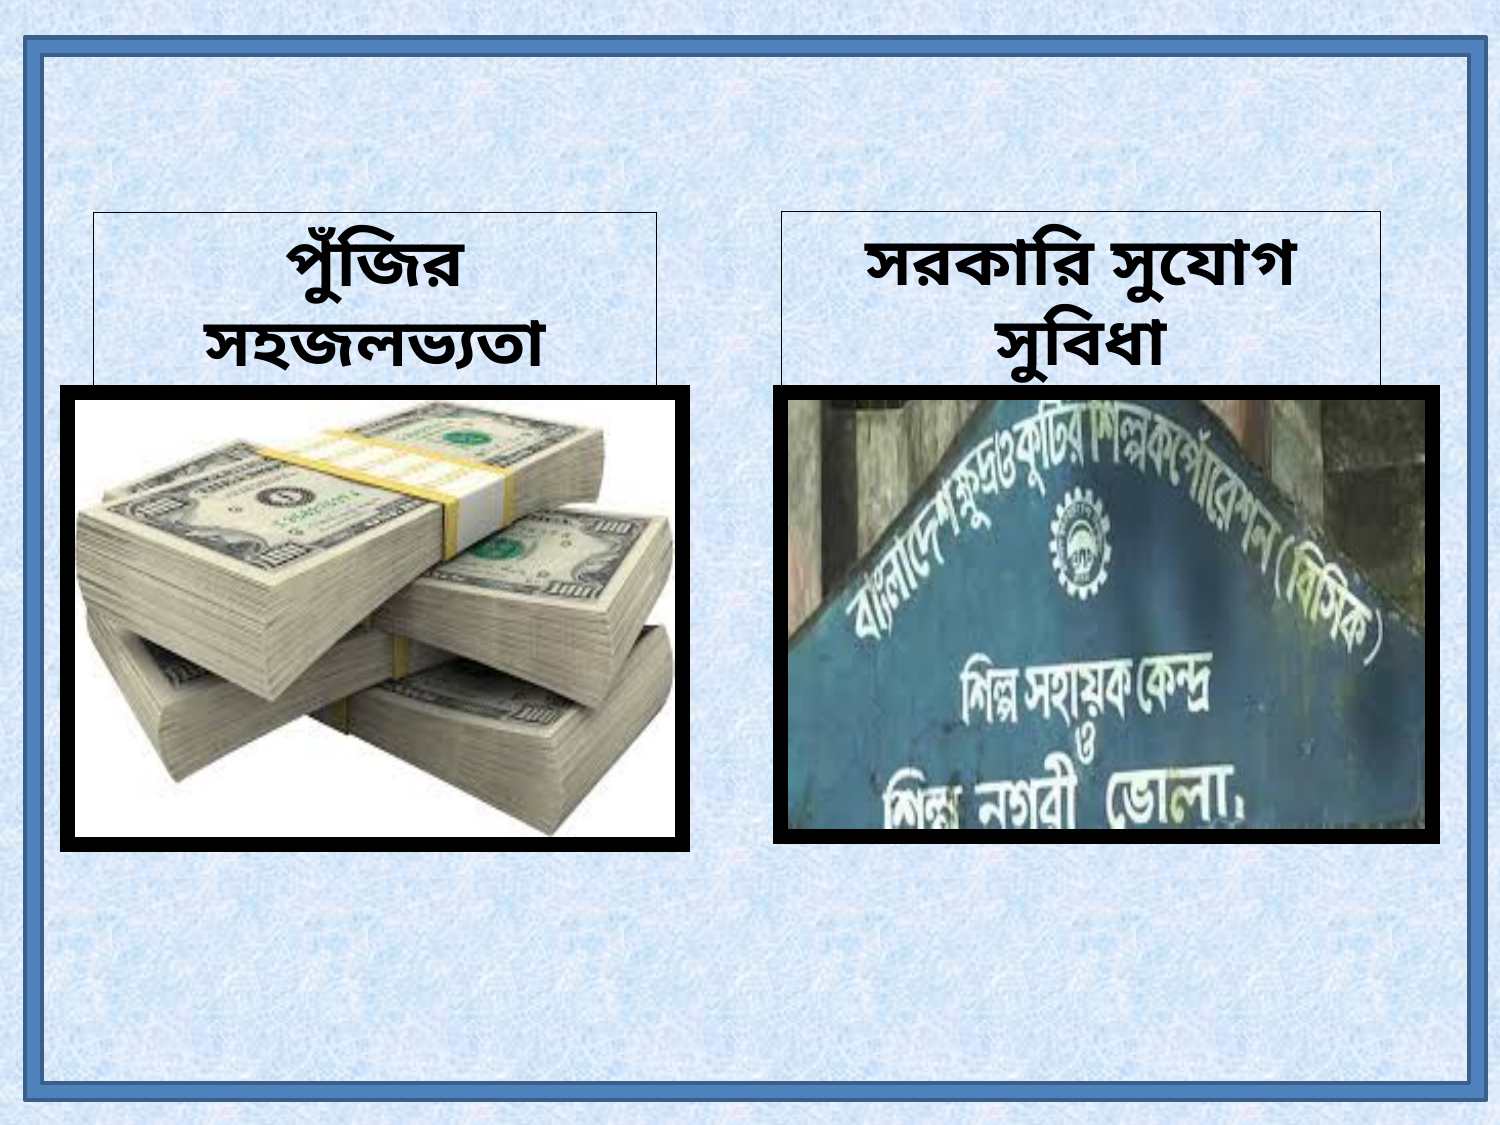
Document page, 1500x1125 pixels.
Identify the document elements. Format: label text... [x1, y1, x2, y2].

text_box সরকারি সুযোগ সুবিধা [781, 211, 1381, 386]
text_box [23, 35, 1488, 1102]
text_box পুঁজির সহজলভ্যতা [93, 212, 657, 388]
picture [0, 0, 1500, 1125]
